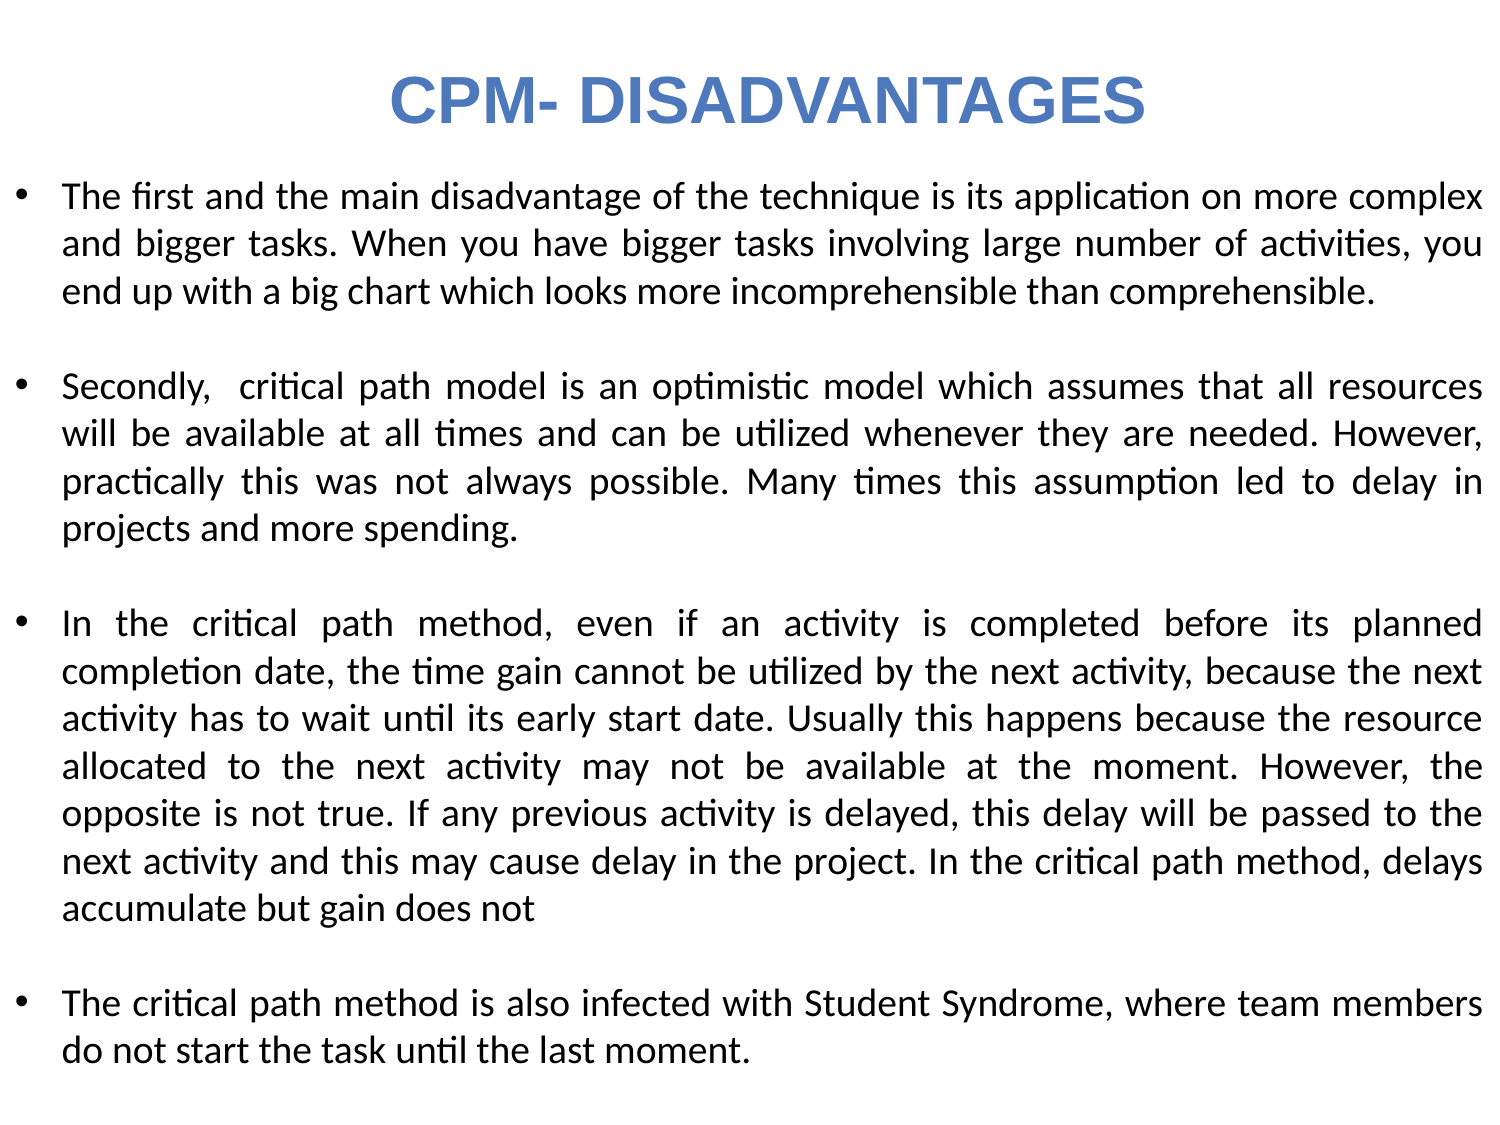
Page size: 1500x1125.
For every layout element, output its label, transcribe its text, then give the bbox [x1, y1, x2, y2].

text_box CPM- DISADVANTAGES [62, 49, 1475, 145]
text_box The first and the main disadvantage of the technique is its application on more complex and bigger tasks. When you have bigger tasks involving large number of activities, you end up with a big chart which looks more incomprehensible than comprehensible. Secondly, critical path model is an optimistic model which assumes that all resources will be available at all times and can be utilized whenever they are needed. However, practically this was not always possible. Many times this assumption led to delay in projects and more spending. In the critical path method, even if an activity is completed before its planned completion date, the time gain cannot be utilized by the next activity, because the next activity has to wait until its early start date. Usually this happens because the resource allocated to the next activity may not be available at the moment. However, the opposite is not true. If any previous activity is delayed, this delay will be passed to the next activity and this may cause delay in the project. In the critical path method, delays accumulate but gain does not The critical path method is also infected with Student Syndrome, where team members do not start the task until the last moment. [0, 162, 1500, 1125]
